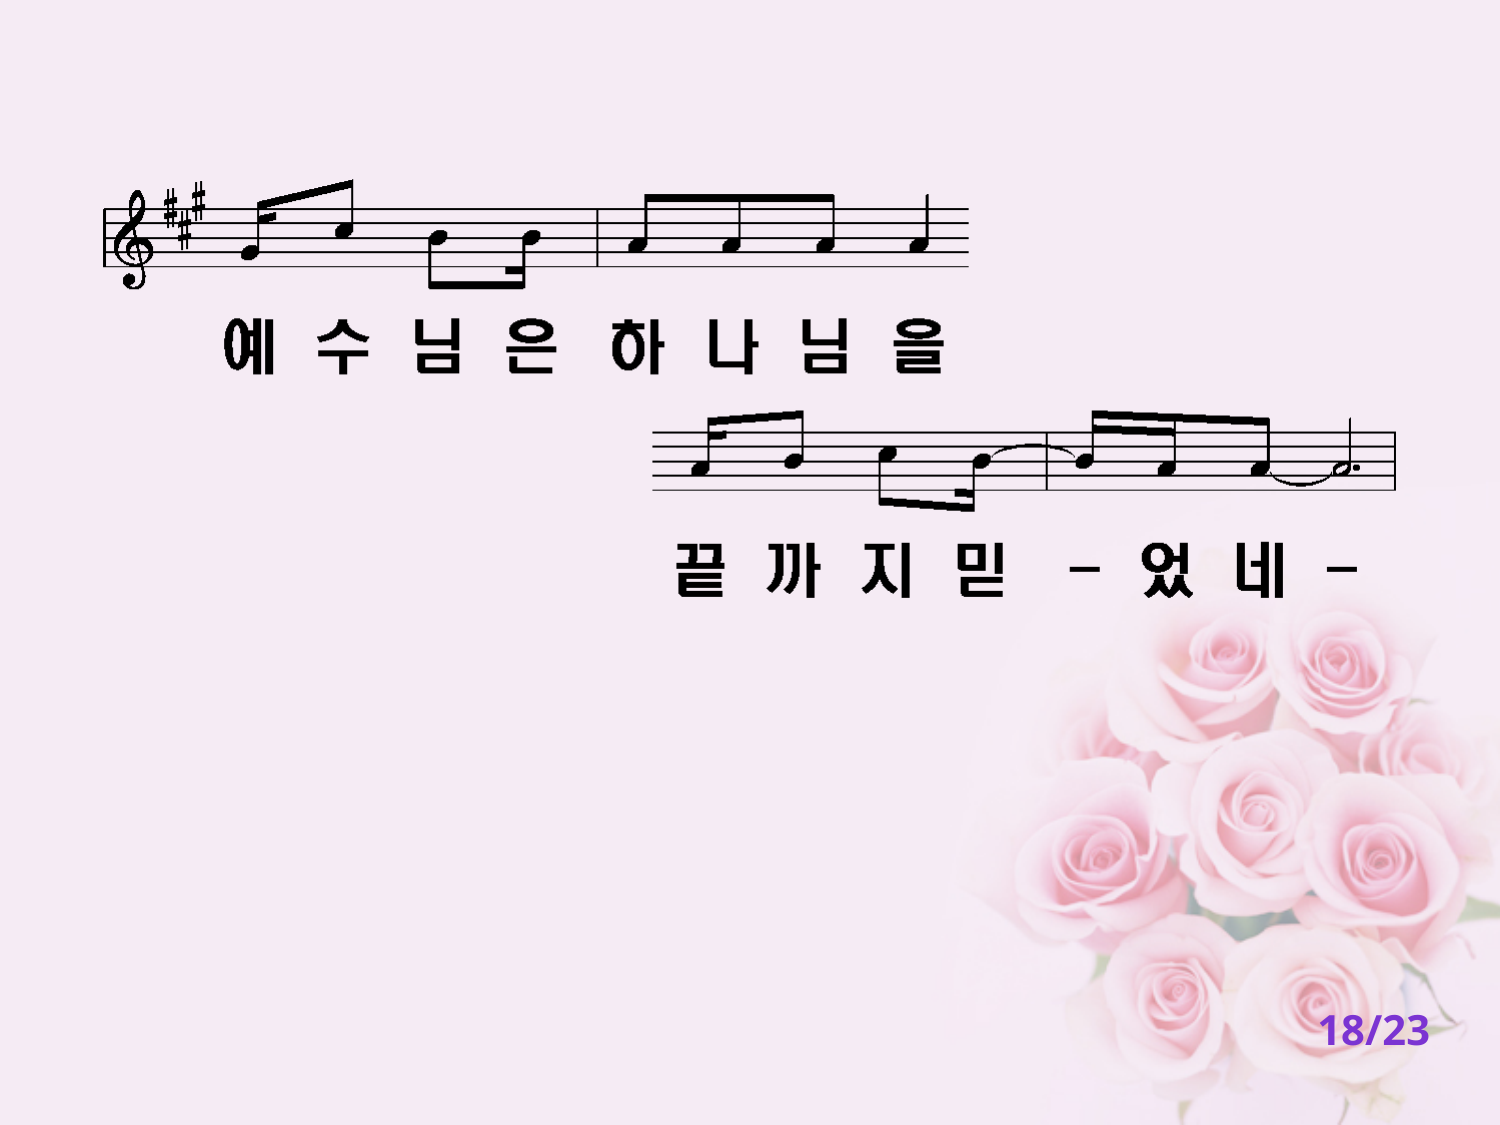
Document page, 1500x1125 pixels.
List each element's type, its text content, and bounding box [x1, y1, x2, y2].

text_box 18/23 [1302, 996, 1446, 1062]
picture [0, 0, 1500, 1125]
